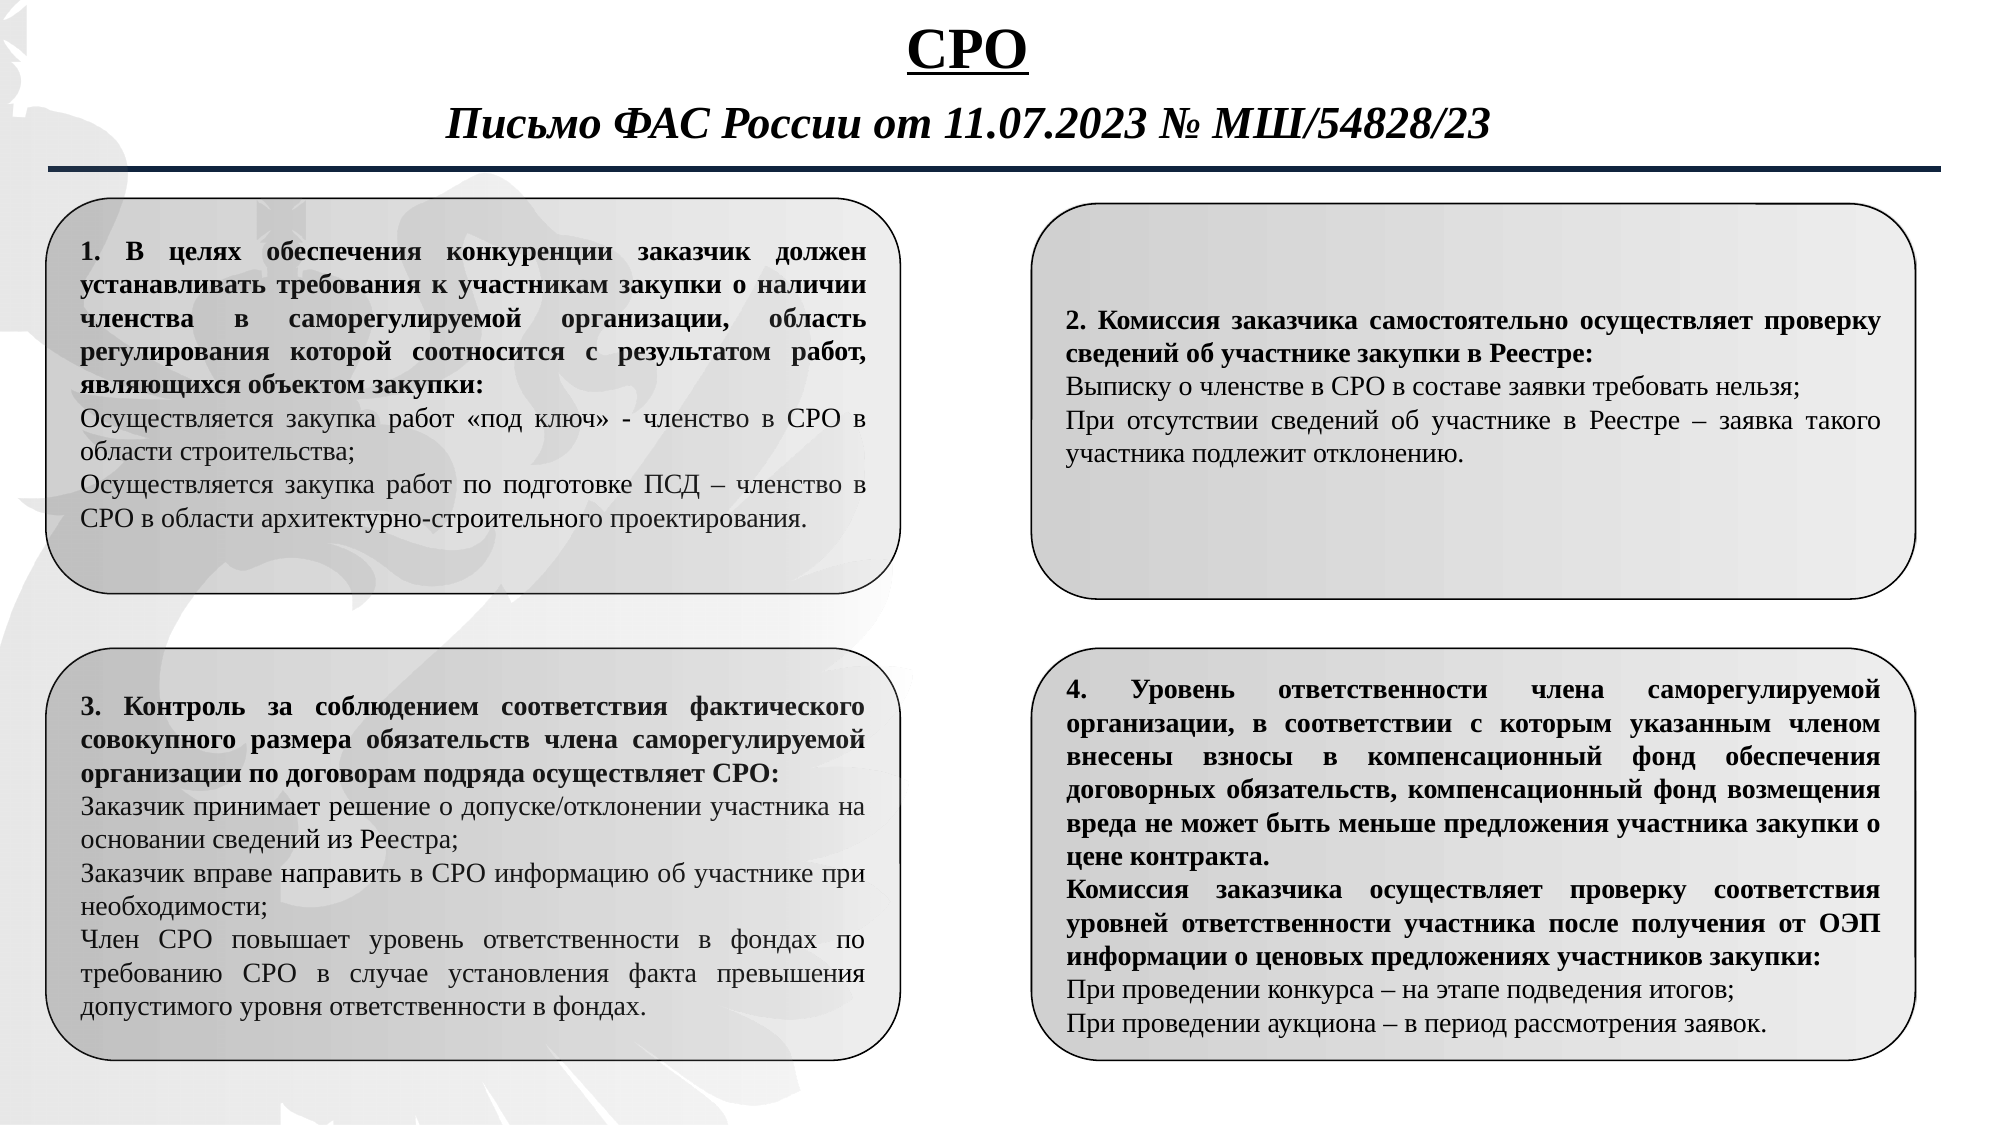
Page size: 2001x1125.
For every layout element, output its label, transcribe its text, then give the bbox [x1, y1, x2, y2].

text_box 4. Уровень ответственности члена саморегулируемой организации, в соответствии с которым указанным членом внесены взносы в компенсационный фонд обеспечения договорных обязательств, компенсационный фонд возмещения вреда не может быть меньше предложения участника закупки о цене контракта. Комиссия заказчика осуществляет проверку соответствия уровней ответственности участника после получения от ОЭП информации о ценовых предложениях участников закупки: При проведении конкурса – на этапе подведения итогов; При проведении аукциона – в период рассмотрения заявок. [1030, 647, 1917, 1062]
text_box 2. Комиссия заказчика самостоятельно осуществляет проверку сведений об участнике закупки в Реестре: Выписку о членстве в СРО в составе заявки требовать нельзя; При отсутствии сведений об участнике в Реестре – заявка такого участника подлежит отклонению. [1030, 202, 1917, 600]
text_box СРО [913, 2, 1968, 88]
picture [0, 0, 913, 1125]
text_box Письмо ФАС России от 11.07.2023 № МШ/54828/23 [913, 91, 1975, 153]
